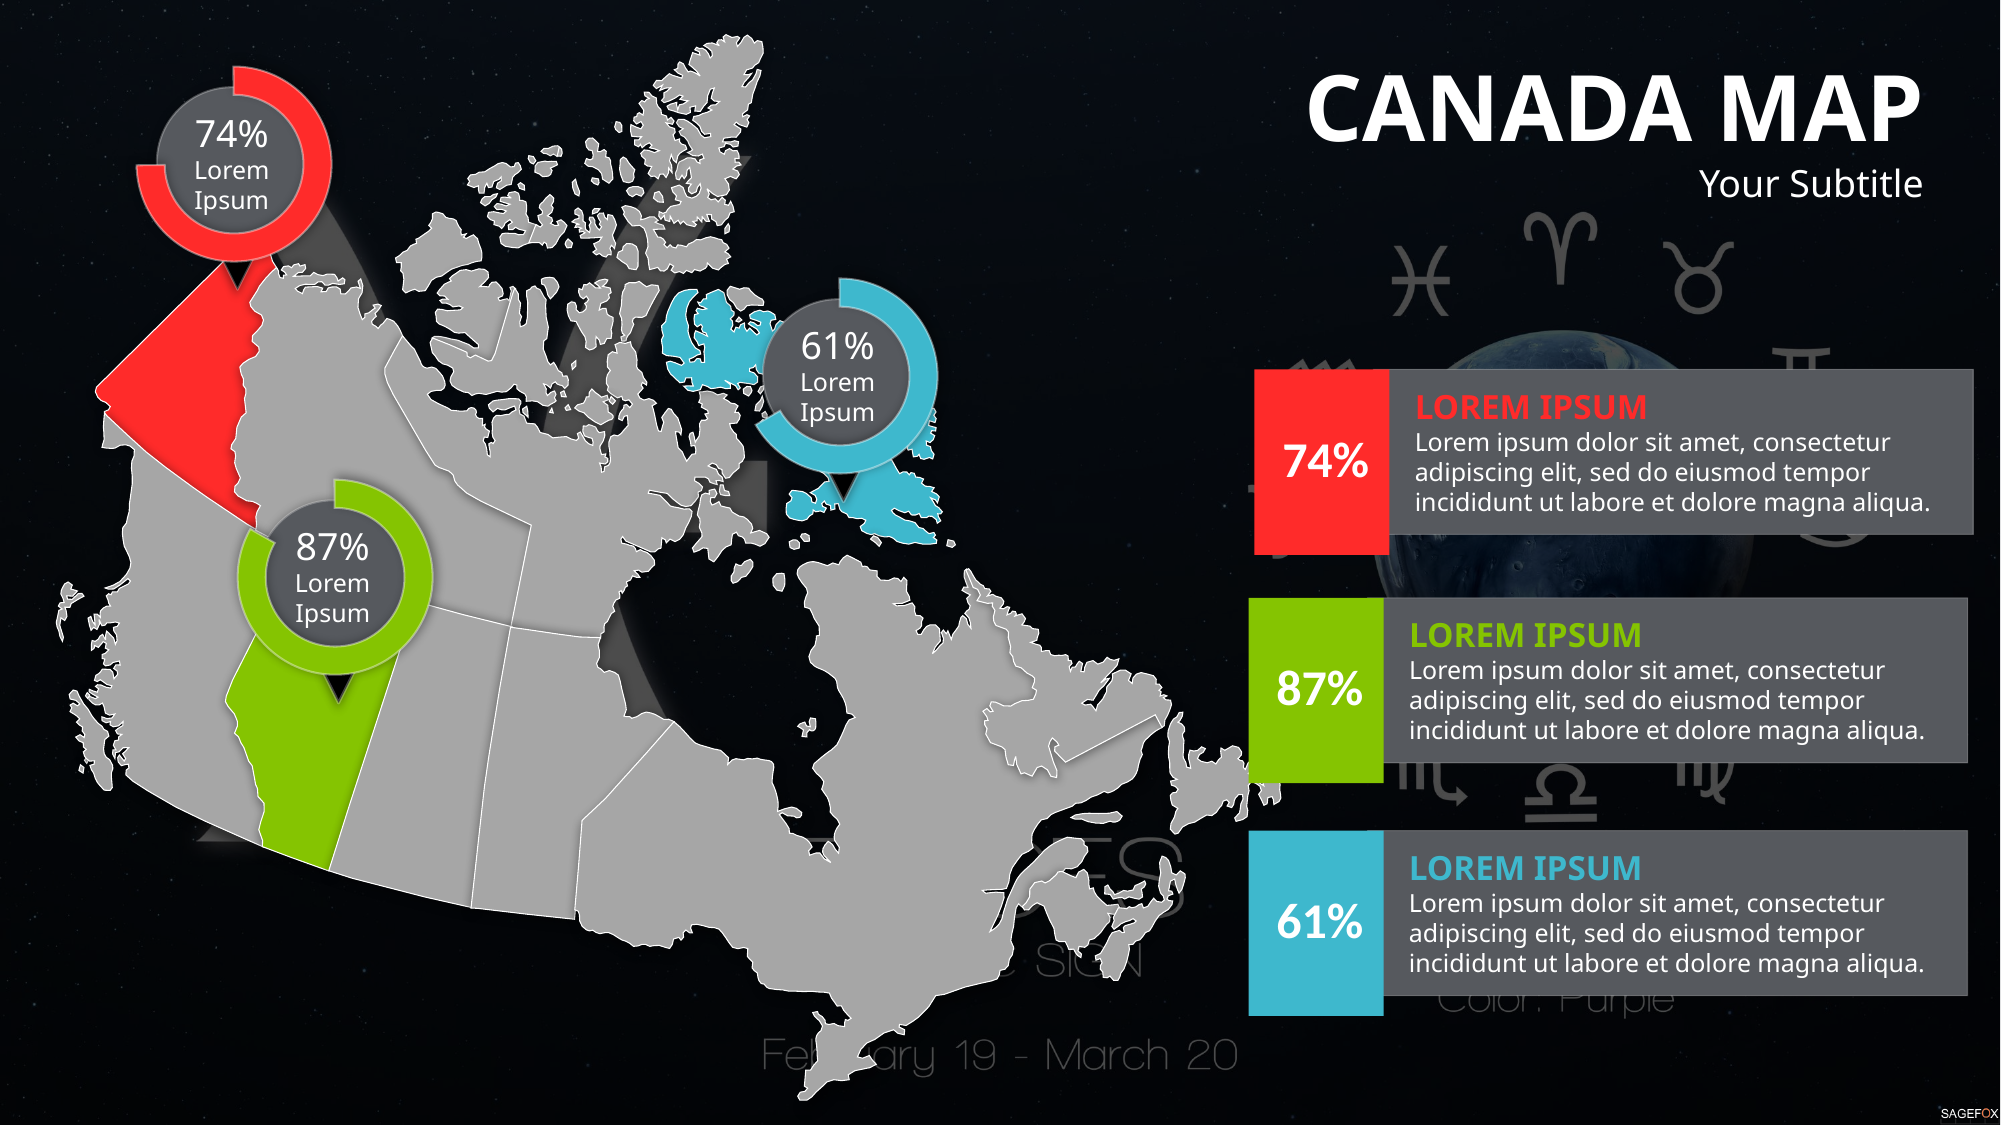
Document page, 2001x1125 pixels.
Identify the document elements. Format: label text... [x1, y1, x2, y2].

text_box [1248, 597, 1995, 784]
text_box [480, 193, 498, 206]
text_box [135, 65, 333, 263]
text_box [1104, 880, 1146, 900]
text_box [1022, 869, 1110, 958]
text_box [56, 581, 84, 642]
text_box [616, 243, 639, 270]
text_box [435, 268, 504, 352]
text_box [571, 207, 617, 258]
text_box [789, 539, 800, 550]
text_box [626, 186, 644, 197]
text_box 61% Lorem Ipsum [761, 298, 904, 435]
text_box [78, 764, 84, 774]
text_box CANADA MAP Your Subtitle [1035, 42, 1939, 212]
text_box [772, 573, 785, 592]
text_box [487, 191, 530, 248]
text_box [225, 641, 386, 869]
text_box [528, 194, 567, 249]
text_box [571, 360, 576, 370]
text_box [614, 121, 622, 133]
text_box [430, 285, 569, 406]
text_box [395, 212, 482, 293]
text_box [328, 682, 350, 703]
text_box [522, 406, 529, 418]
text_box [254, 266, 265, 280]
text_box [584, 138, 613, 184]
text_box [870, 535, 882, 547]
text_box [230, 263, 524, 616]
text_box [661, 289, 776, 392]
text_box [609, 396, 616, 405]
text_box [621, 205, 731, 274]
text_box [574, 555, 1157, 1101]
text_box [731, 559, 753, 584]
text_box [564, 404, 571, 411]
text_box [567, 279, 613, 350]
text_box [576, 388, 614, 425]
text_box [227, 269, 248, 290]
text_box [1167, 712, 1250, 835]
text_box [965, 568, 1172, 778]
text_box [630, 92, 687, 179]
text_box [236, 478, 434, 676]
text_box 74% Lorem Ipsum [156, 86, 299, 225]
text_box [572, 179, 580, 196]
text_box [832, 479, 855, 502]
text_box [720, 484, 730, 496]
text_box [653, 34, 764, 227]
text_box [797, 717, 816, 737]
text_box [384, 335, 745, 632]
text_box [69, 690, 113, 791]
text_box [1256, 784, 1281, 806]
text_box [1248, 830, 1995, 1017]
text_box 87% Lorem Ipsum [272, 499, 400, 638]
text_box [591, 177, 600, 185]
text_box [95, 269, 254, 502]
text_box [1095, 856, 1186, 981]
picture [0, 0, 2001, 1125]
text_box [1070, 811, 1123, 824]
text_box [557, 147, 563, 157]
text_box [528, 155, 536, 164]
text_box [692, 489, 770, 562]
text_box [592, 208, 601, 214]
text_box [800, 533, 810, 542]
text_box [471, 627, 671, 919]
text_box [727, 286, 764, 312]
text_box [467, 162, 522, 192]
text_box [541, 277, 560, 299]
text_box [560, 390, 567, 397]
text_box [565, 238, 573, 248]
text_box [743, 386, 752, 397]
text_box [534, 161, 558, 177]
text_box [541, 146, 552, 154]
text_box [724, 223, 730, 234]
text_box [754, 401, 760, 411]
text_box [786, 483, 835, 521]
text_box [517, 182, 525, 191]
text_box [619, 281, 660, 336]
text_box [735, 317, 742, 323]
text_box [619, 157, 635, 182]
text_box [653, 191, 664, 203]
text_box [912, 427, 937, 460]
text_box [841, 465, 943, 545]
text_box [946, 539, 956, 548]
text_box [88, 412, 256, 843]
text_box [328, 607, 505, 906]
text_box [1254, 369, 2000, 555]
text_box [754, 277, 939, 475]
